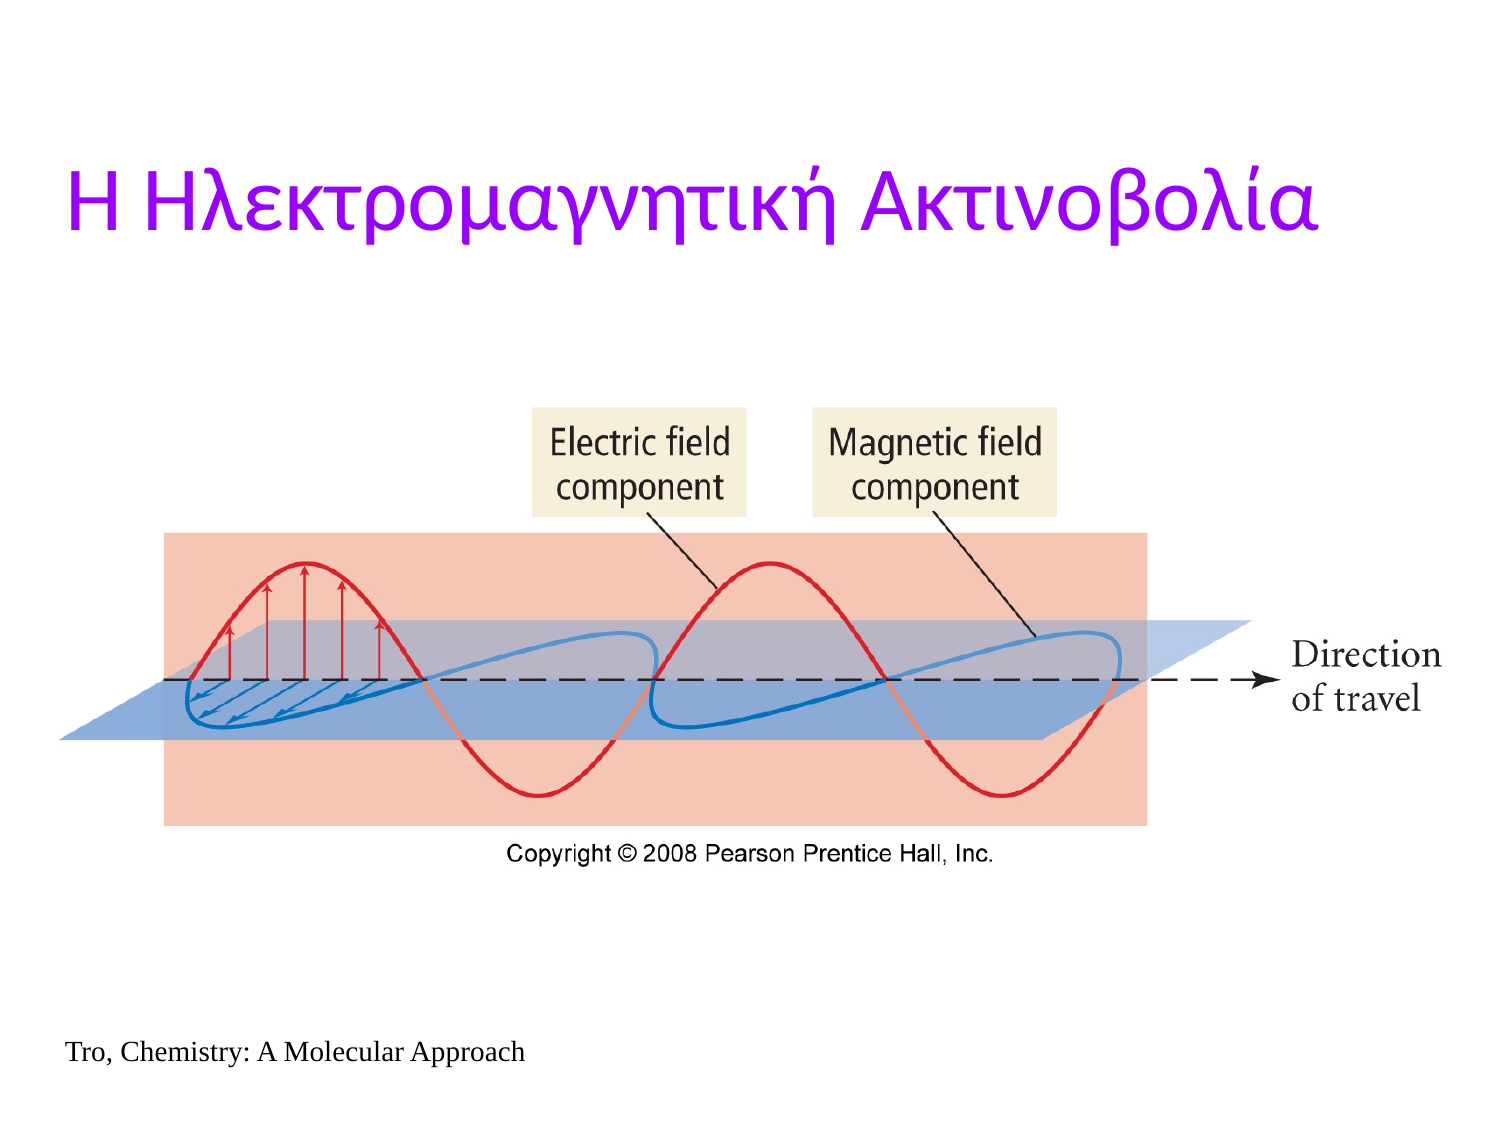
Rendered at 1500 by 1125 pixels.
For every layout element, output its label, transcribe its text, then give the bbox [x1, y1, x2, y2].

title Η Ηλεκτρομαγνητική Ακτινοβολία [50, 99, 1438, 288]
text_box Tro, Chemistry: A Molecular Approach [50, 1024, 625, 1100]
picture [49, 374, 1451, 876]
